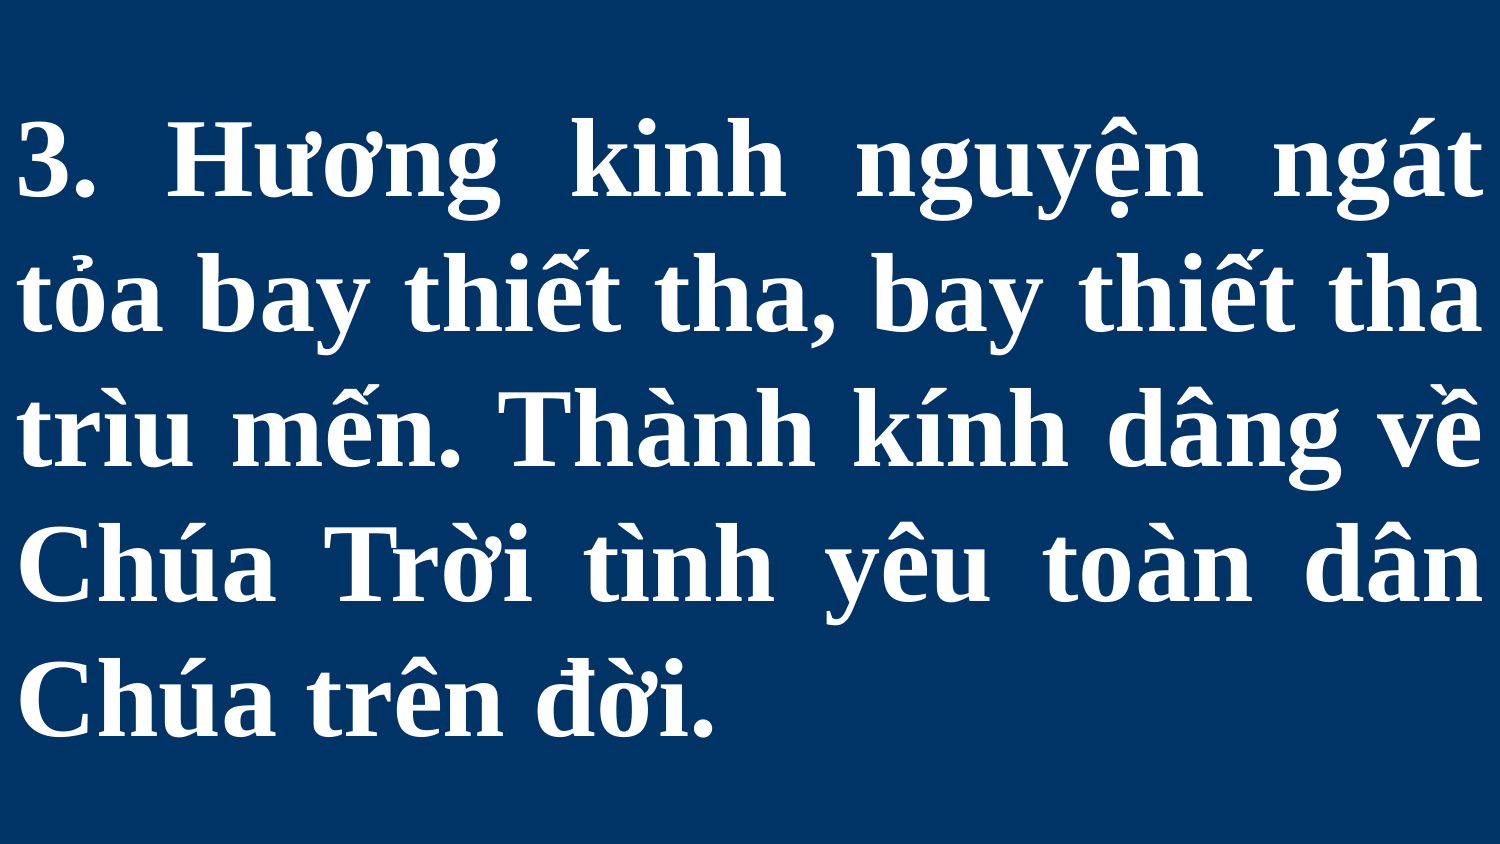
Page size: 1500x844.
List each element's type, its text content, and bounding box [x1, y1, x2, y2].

title 3. Hương kinh nguyện ngát tỏa bay thiết tha, bay thiết tha trìu mến. Thành kính dâng về Chúa Trời tình yêu toàn dân Chúa trên đời. [0, 0, 1500, 844]
